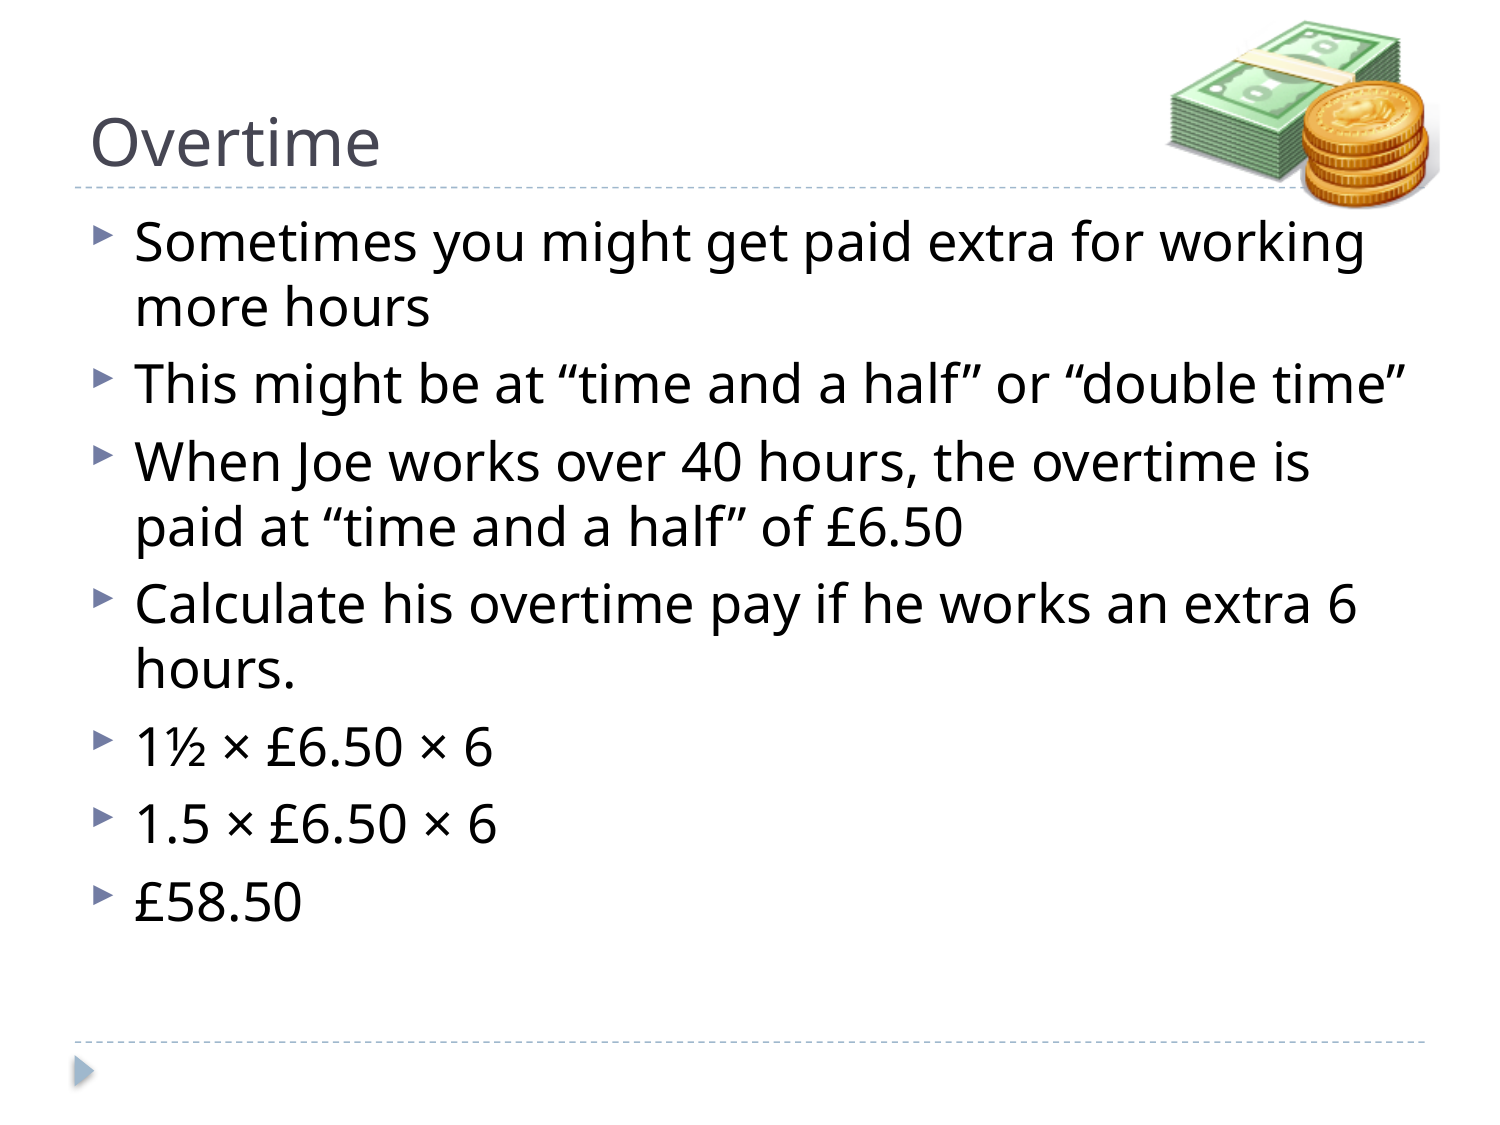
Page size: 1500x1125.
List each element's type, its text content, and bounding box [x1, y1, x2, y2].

list Sometimes you might get paid extra for working more hours This might be at “time and a half” or “double time” When Joe works over 40 hours, the overtime is paid at “time and a half” of £6.50 Calculate his overtime pay if he works an extra 6 hours. 1½ × £6.50 × 6 1.5 × £6.50 × 6 £58.50 [75, 200, 1425, 1010]
title Overtime [75, 24, 1157, 188]
picture [1163, 0, 1445, 254]
